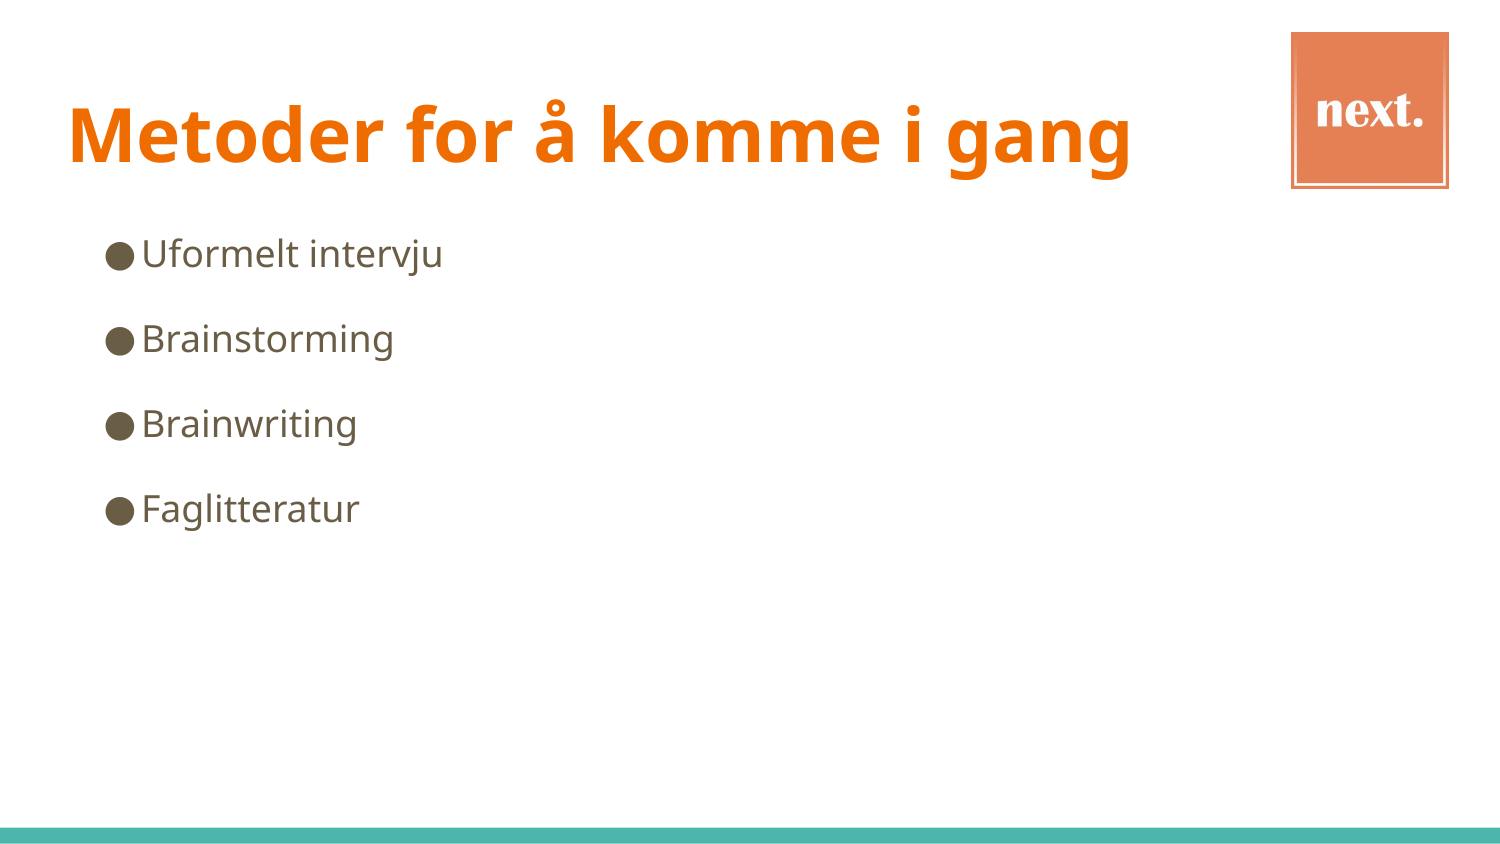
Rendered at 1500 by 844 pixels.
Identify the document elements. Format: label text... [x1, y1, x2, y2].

picture [1291, 32, 1449, 72]
list Uformelt intervju Brainstorming Brainwriting Faglitteratur [51, 207, 1449, 750]
title Metoder for å komme i gang [51, 72, 1449, 189]
